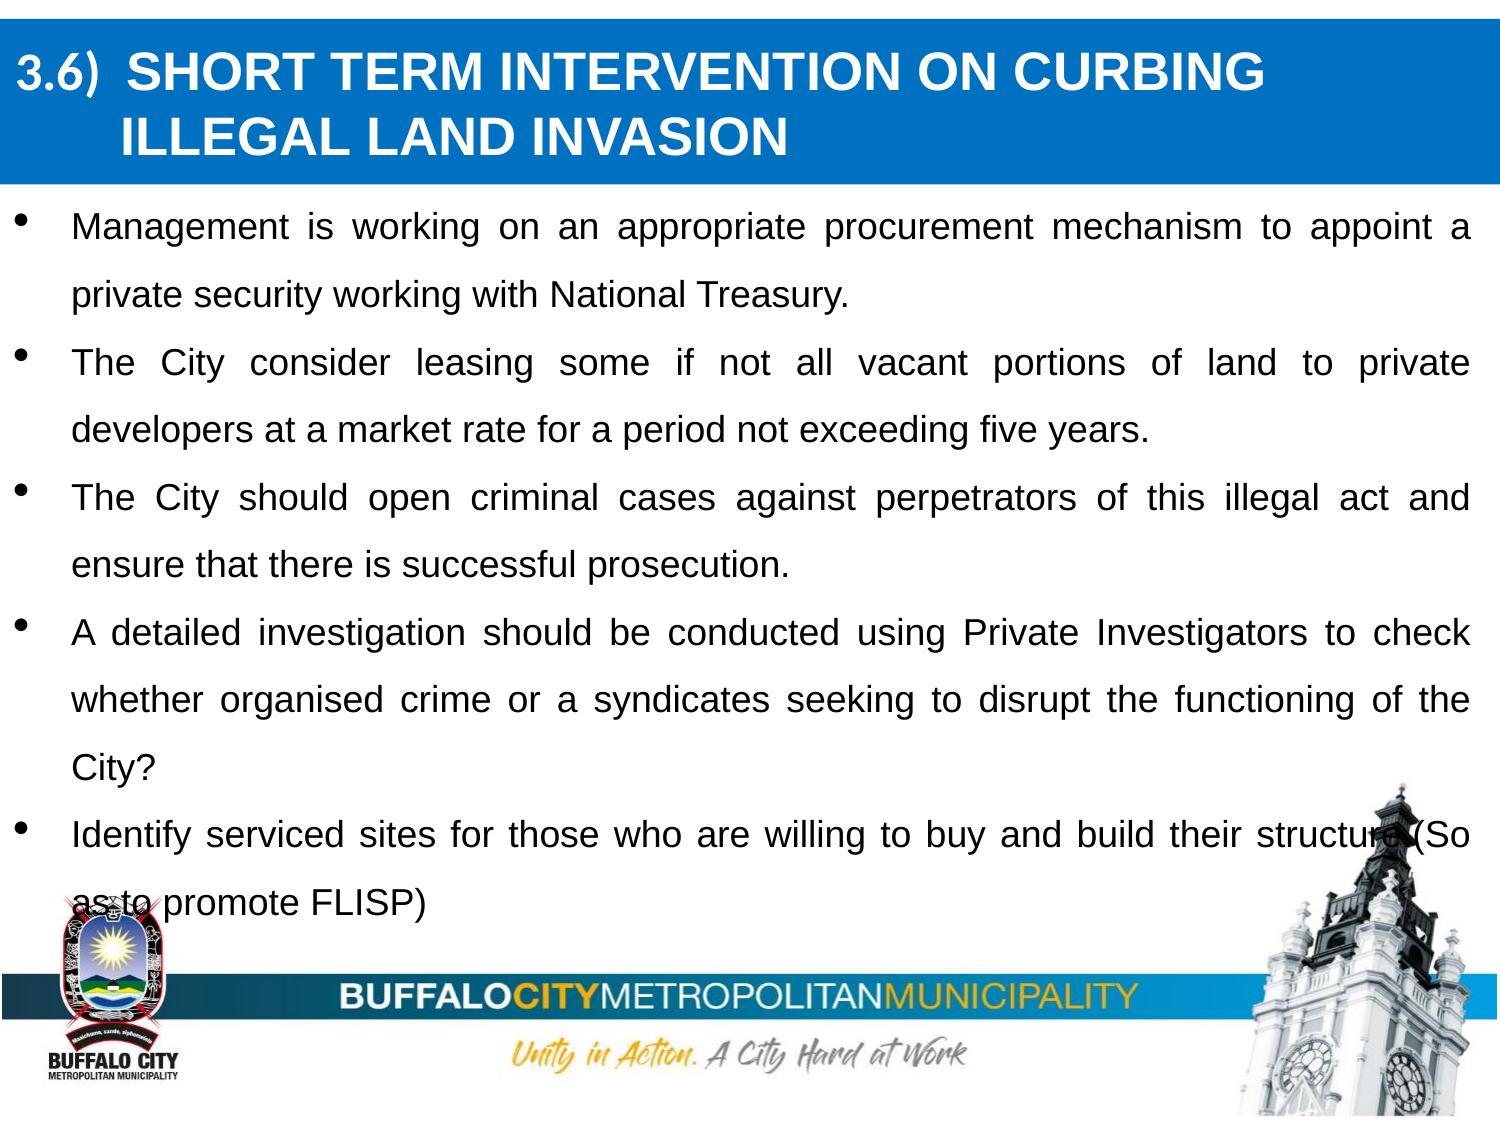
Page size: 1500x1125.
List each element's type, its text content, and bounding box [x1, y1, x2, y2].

title 3.6) SHORT TERM INTERVENTION ON CURBING ILLEGAL LAND INVASION [0, 18, 1500, 185]
picture [2, 774, 1497, 1117]
text_box Management is working on an appropriate procurement mechanism to appoint a private security working with National Treasury. The City consider leasing some if not all vacant portions of land to private developers at a market rate for a period not exceeding five years. The City should open criminal cases against perpetrators of this illegal act and ensure that there is successful prosecution. A detailed investigation should be conducted using Private Investigators to check whether organised crime or a syndicates seeking to disrupt the functioning of the City? Identify serviced sites for those who are willing to buy and build their structure.(So as to promote FLISP) [0, 172, 1486, 930]
